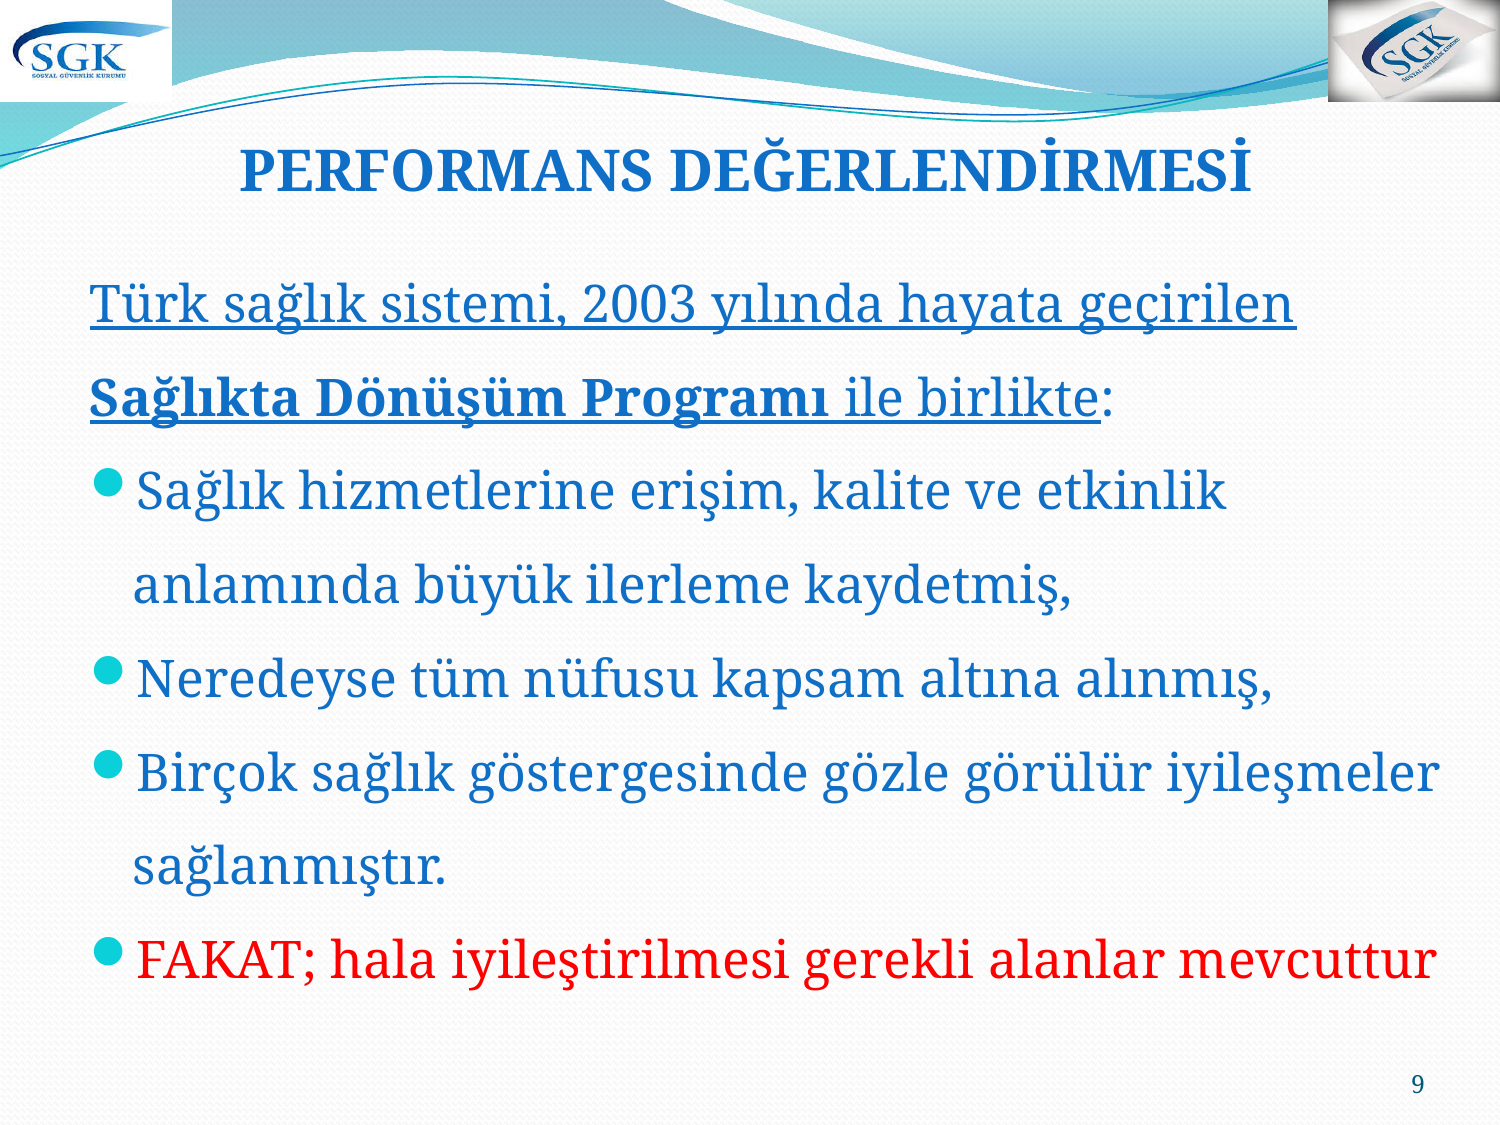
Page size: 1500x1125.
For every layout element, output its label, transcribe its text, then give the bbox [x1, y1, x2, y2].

title PERFORMANS DEĞERLENDİRMESİ [41, 125, 1483, 256]
list Türk sağlık sistemi, 2003 yılında hayata geçirilen Sağlıkta Dönüşüm Programı ile birlikte: Sağlık hizmetlerine erişim, kalite ve etkinlik anlamında büyük ilerleme kaydetmiş, Neredeyse tüm nüfusu kapsam altına alınmış, Birçok sağlık göstergesinde gözle görülür iyileşmeler sağlanmıştır. FAKAT; hala iyileştirilmesi gerekli alanlar mevcuttur [75, 231, 1459, 1083]
slide_number 9 [1299, 1042, 1425, 1103]
picture [0, 0, 172, 102]
picture [1328, 0, 1500, 102]
